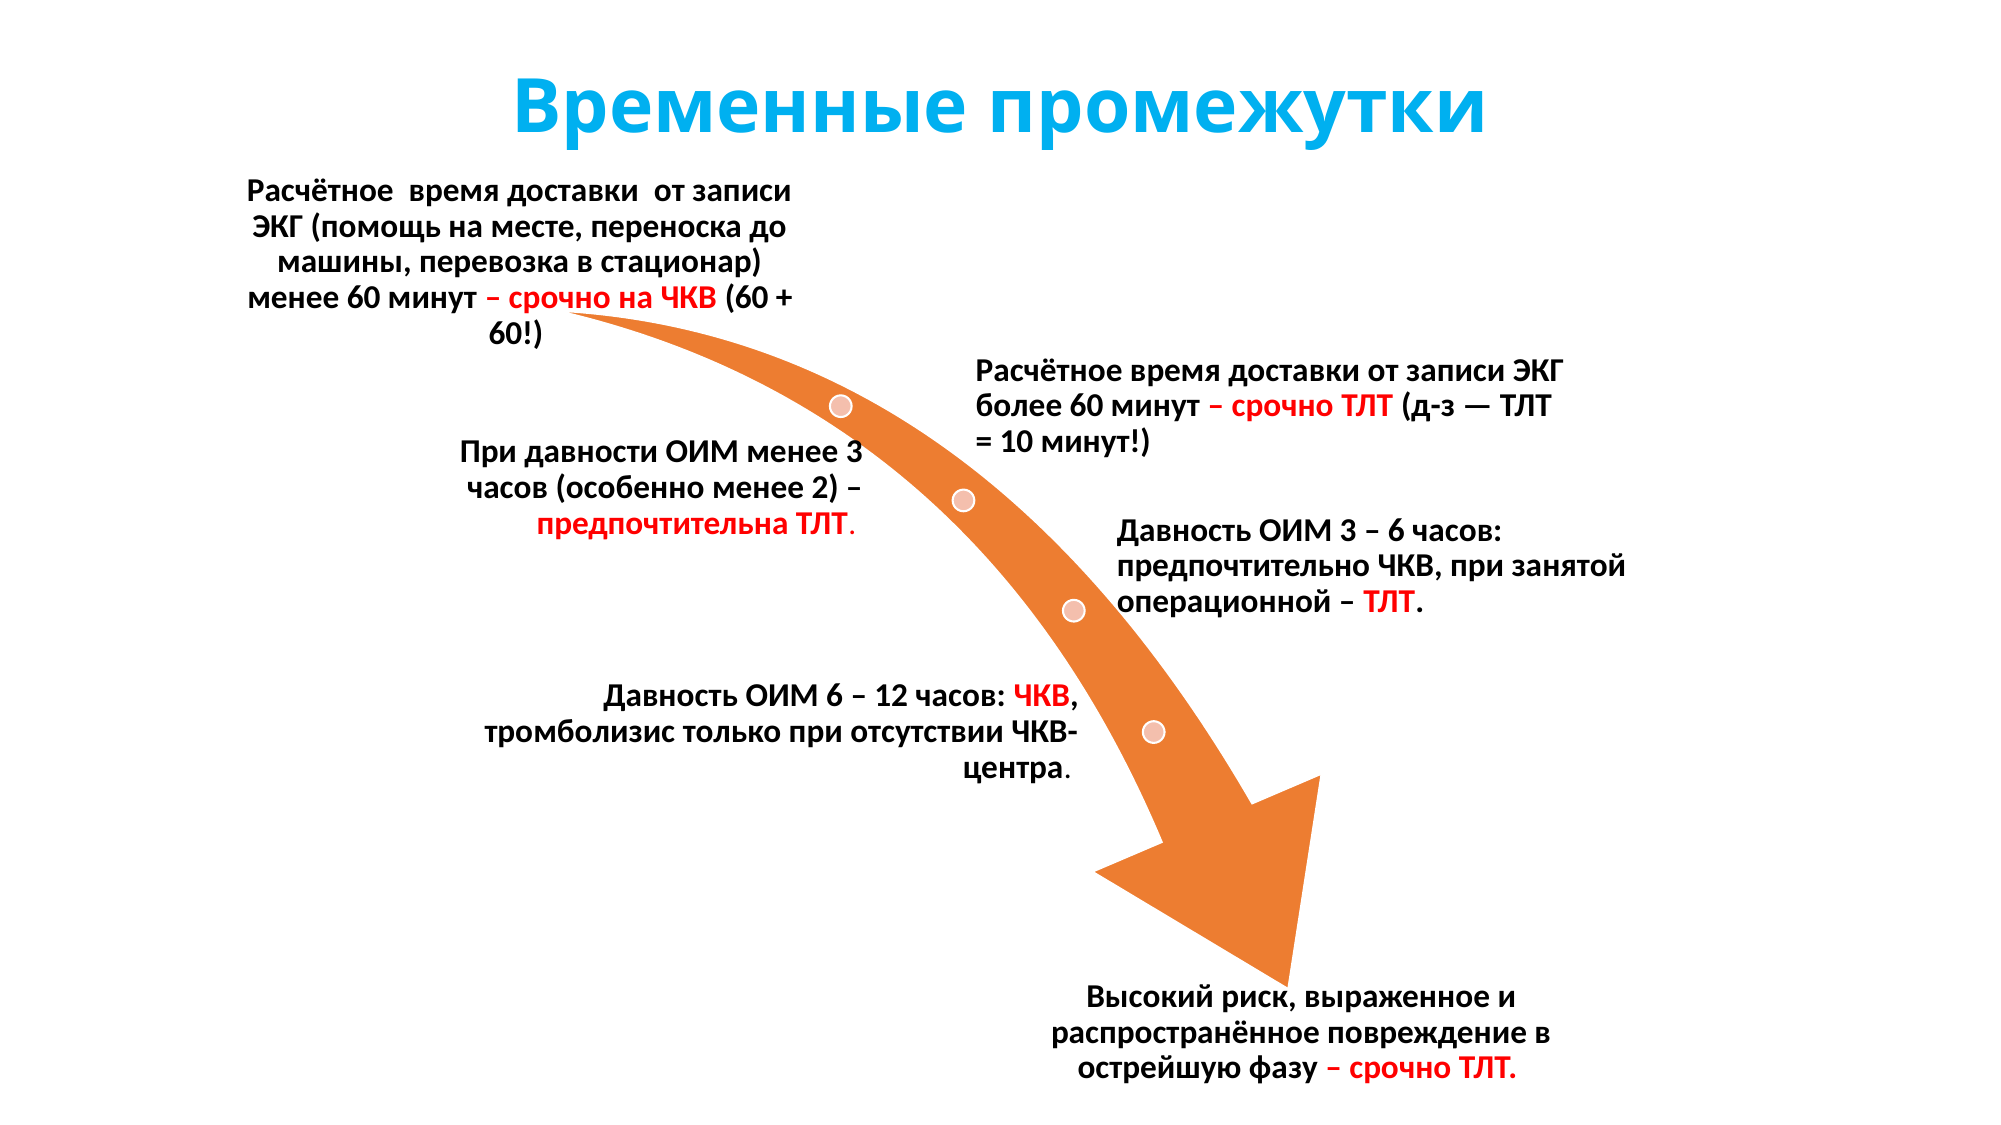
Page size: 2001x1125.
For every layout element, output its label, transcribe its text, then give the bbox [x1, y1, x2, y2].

title Временные промежутки [137, 0, 1863, 218]
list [229, 108, 1863, 1106]
